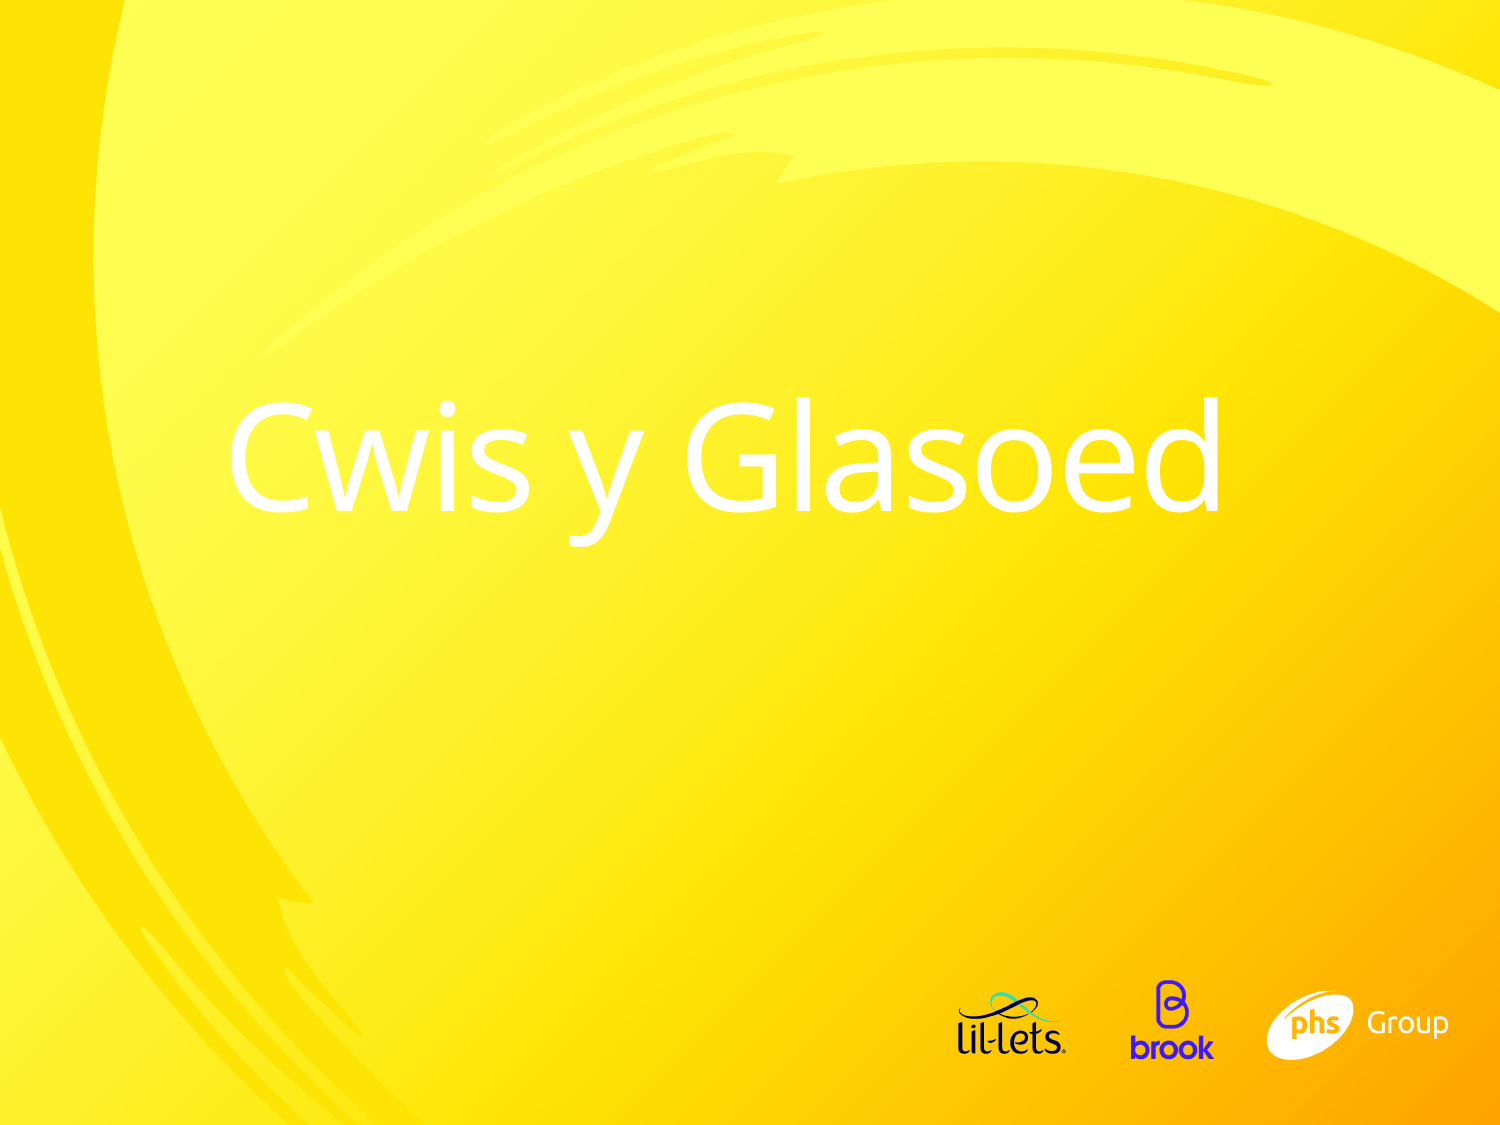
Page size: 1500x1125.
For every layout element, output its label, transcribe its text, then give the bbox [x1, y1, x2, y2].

picture [0, 0, 1500, 1125]
title Cwis y Glasoed [0, 349, 1498, 1093]
